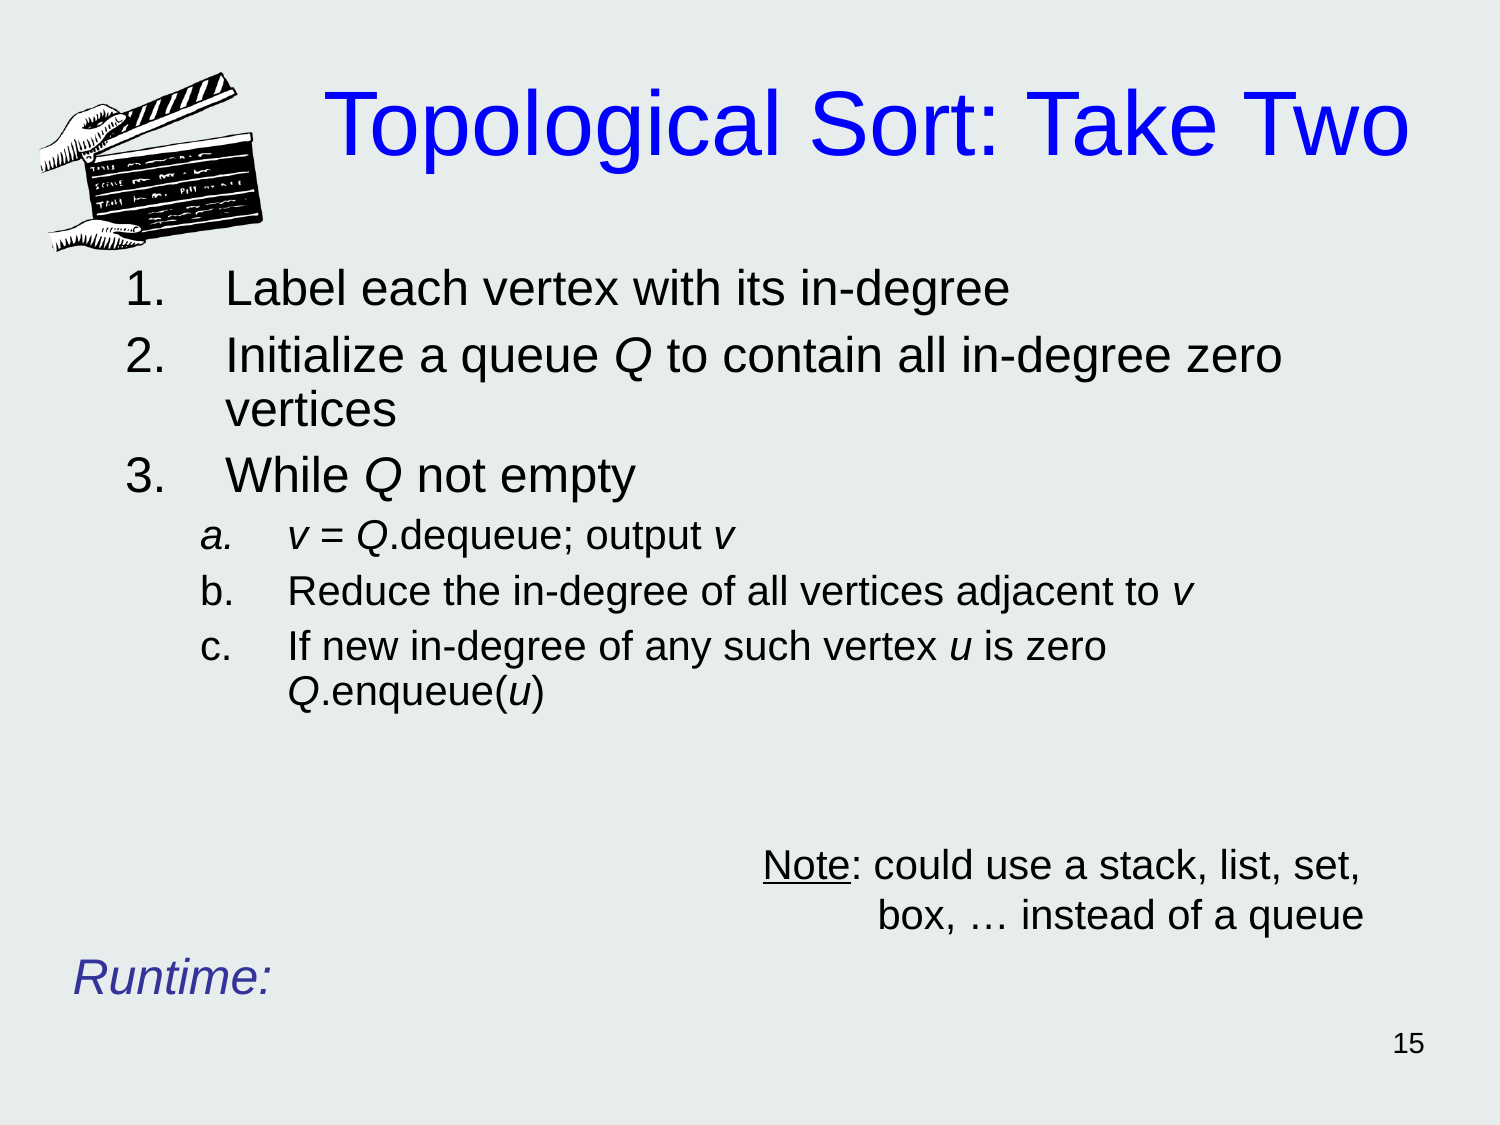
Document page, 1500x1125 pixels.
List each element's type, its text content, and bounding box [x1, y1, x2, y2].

title Topological Sort: Take Two [137, 37, 1413, 200]
text_box 15 [1074, 1024, 1425, 1072]
picture [37, 72, 263, 253]
text_box Runtime: [72, 944, 273, 1014]
list Label each vertex with its in-degree Initialize a queue Q to contain all in-degree zero vertices While Q not empty v = Q.dequeue; output v Reduce the in-degree of all vertices adjacent to v If new in-degree of any such vertex u is zero Q.enqueue(u) [125, 262, 1463, 863]
text_box Note: could use a stack, list, set, box, … instead of a queue [762, 837, 1430, 963]
